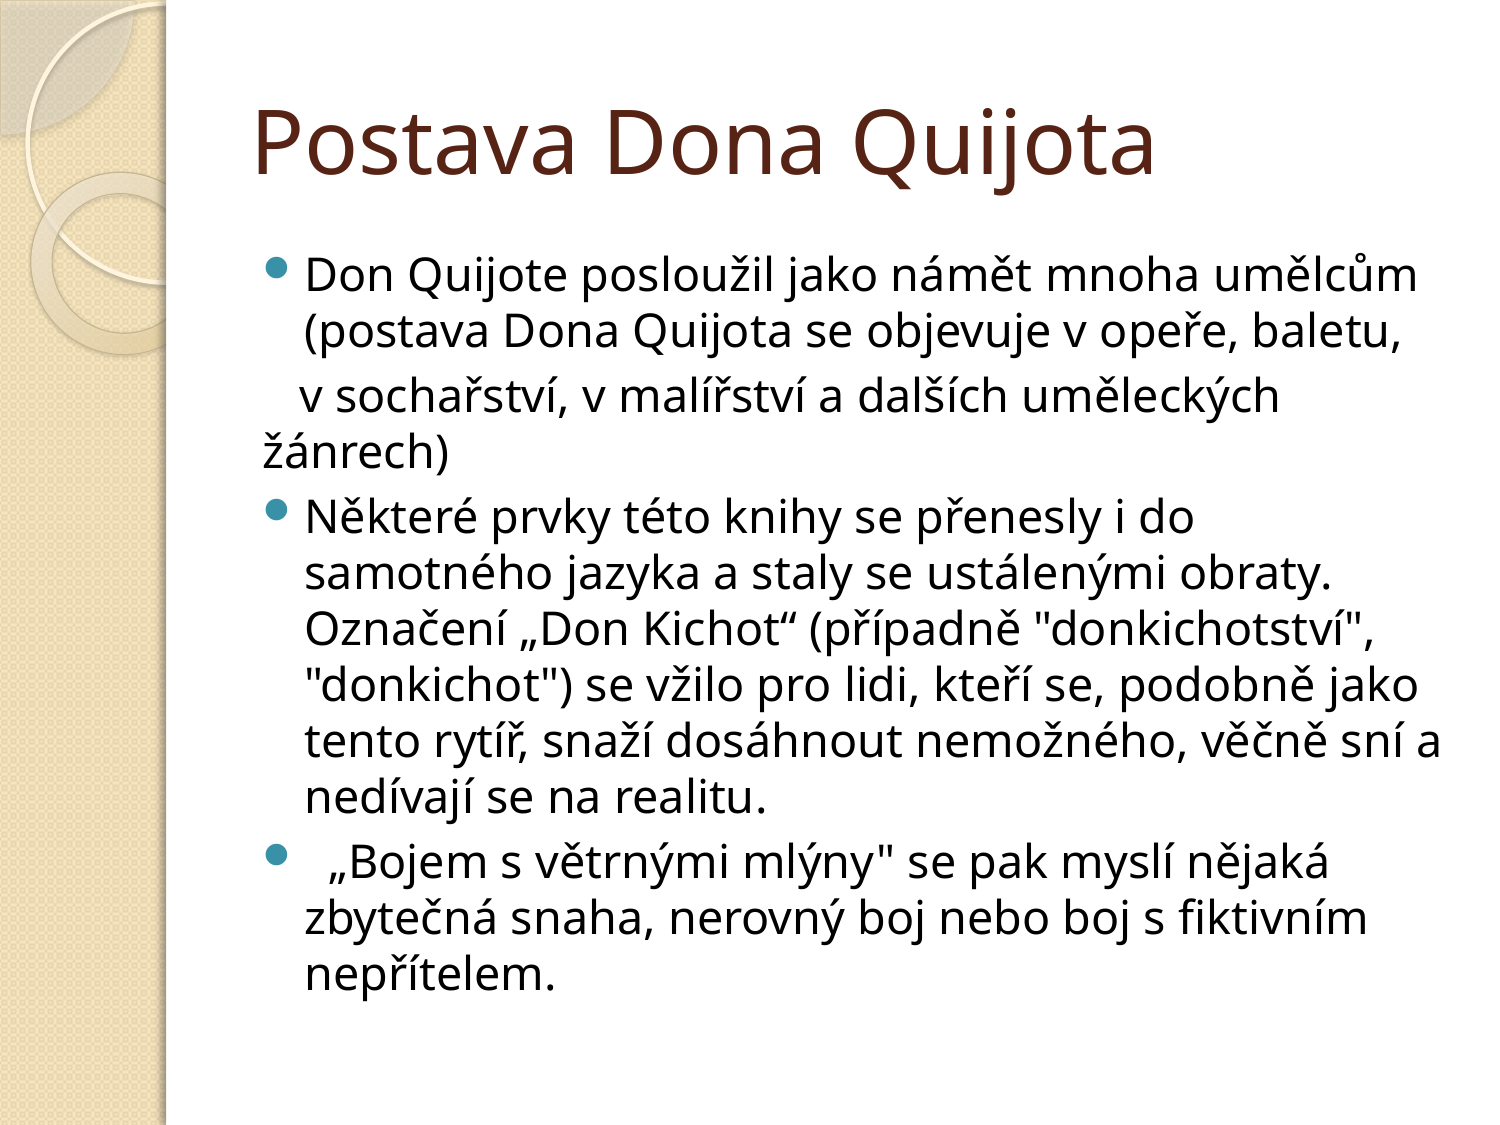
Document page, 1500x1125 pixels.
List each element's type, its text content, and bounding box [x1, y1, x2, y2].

list Don Quijote posloužil jako námět mnoha umělcům (postava Dona Quijota se objevuje v opeře, baletu, v sochařství, v malířství a dalších uměleckých žánrech) Některé prvky této knihy se přenesly i do samotného jazyka a staly se ustálenými obraty. Označení „Don Kichot“ (případně "donkichotství", "donkichot") se vžilo pro lidi, kteří se, podobně jako tento rytíř, snaží dosáhnout nemožného, věčně sní a nedívají se na realitu. „Bojem s větrnými mlýny" se pak myslí nějaká zbytečná snaha, nerovný boj nebo boj s fiktivním nepřítelem. [235, 237, 1466, 1025]
title Postava Dona Quijota [235, 45, 1466, 233]
